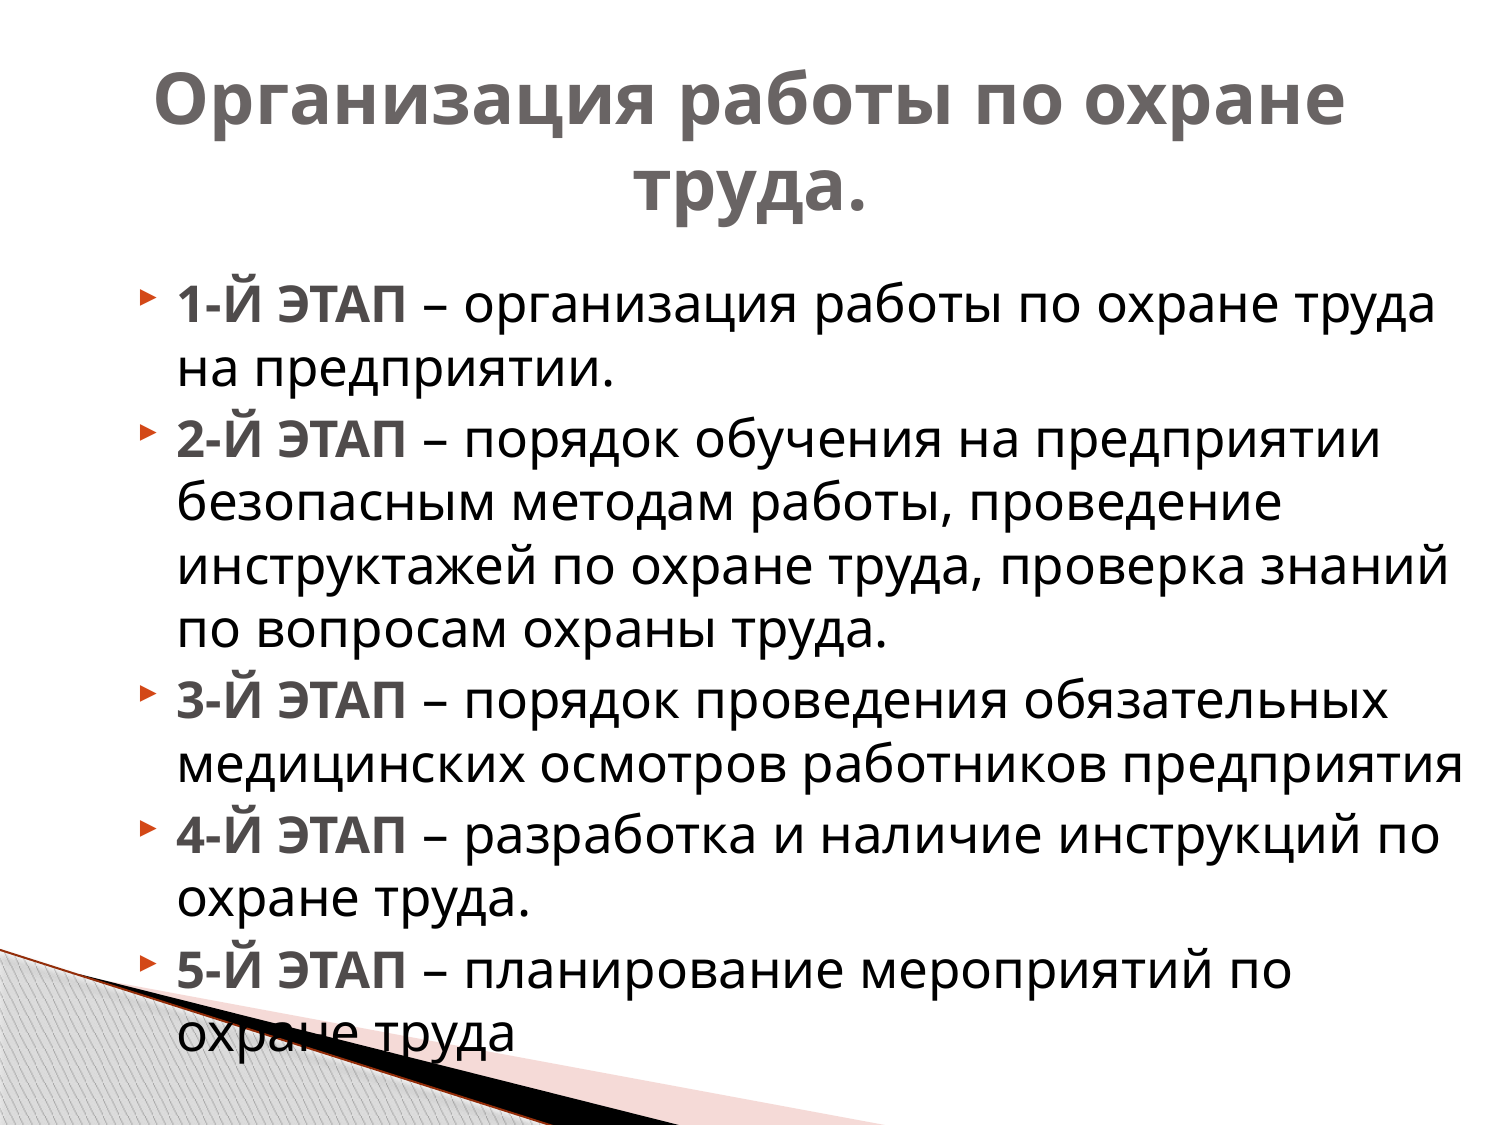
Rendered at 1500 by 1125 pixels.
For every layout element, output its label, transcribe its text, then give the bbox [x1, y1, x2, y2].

title Организация работы по охране труда. [75, 45, 1425, 233]
list 1-Й ЭТАП – организация работы по охране труда на предприятии. 2-Й ЭТАП – порядок обучения на предприятии безопасным методам работы, проведение инструктажей по охране труда, проверка знаний по вопросам охраны труда. 3-Й ЭТАП – порядок проведения обязательных медицинских осмотров работников предприятия 4-Й ЭТАП – разработка и наличие инструкций по охране труда. 5-Й ЭТАП – планирование мероприятий по охране труда [105, 262, 1500, 1125]
